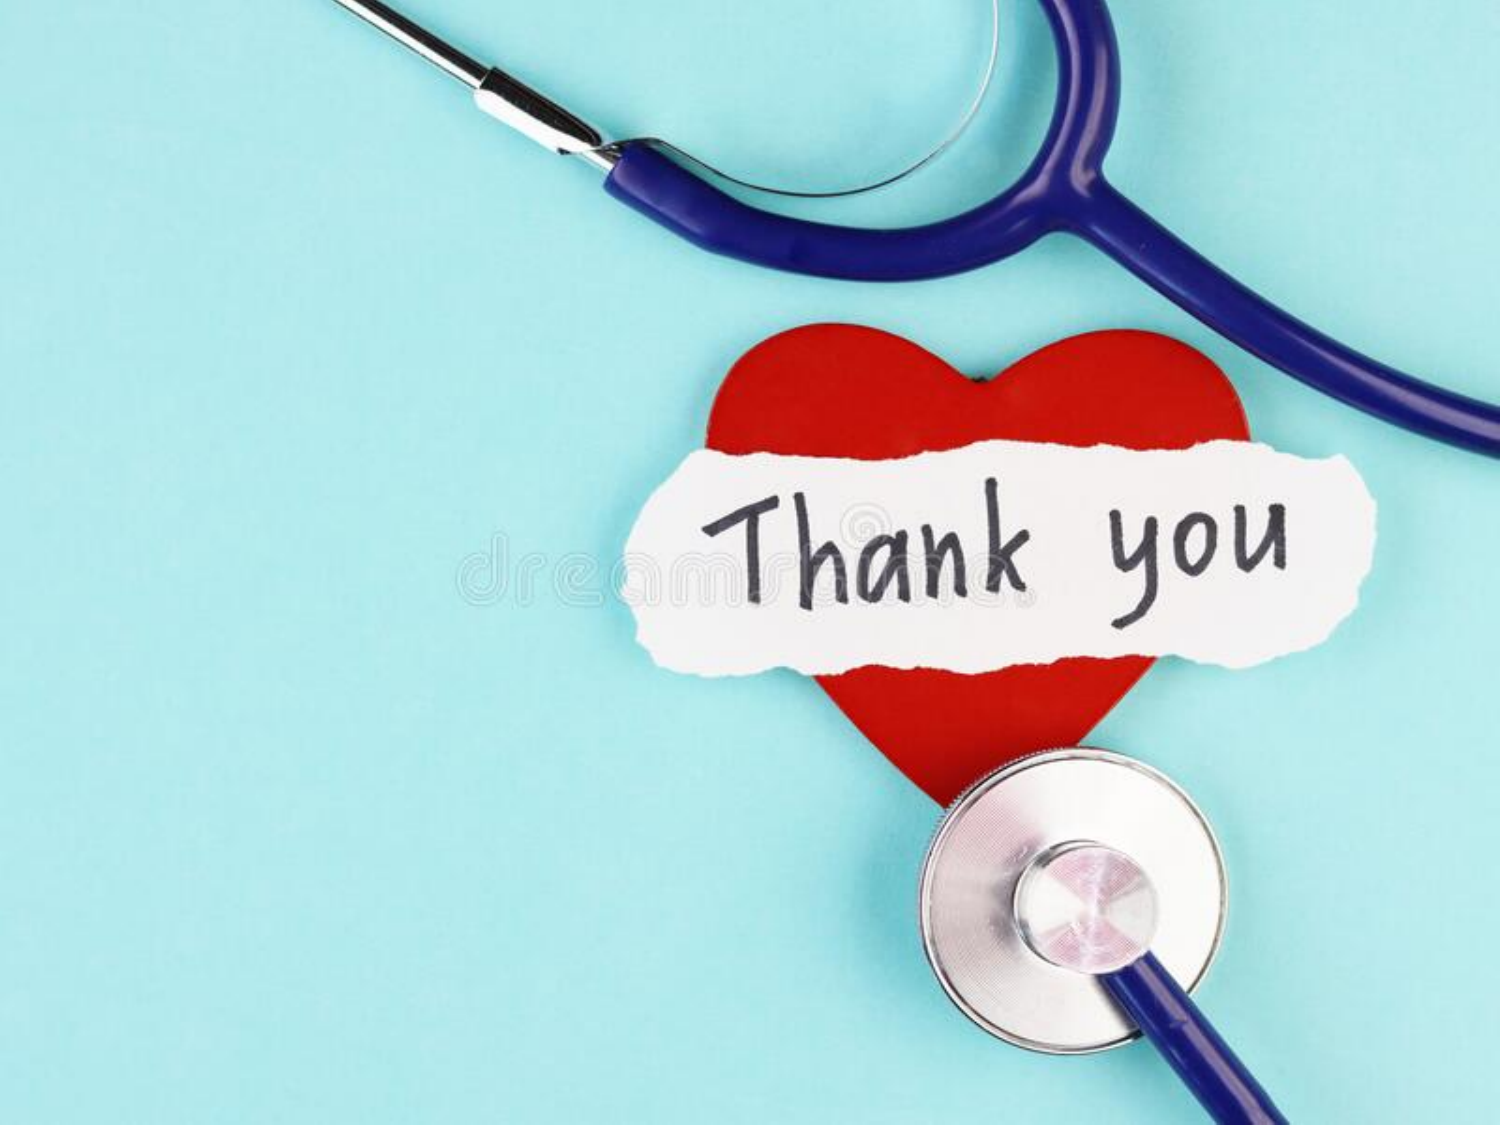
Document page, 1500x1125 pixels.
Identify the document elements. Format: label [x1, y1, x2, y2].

list [0, 0, 1500, 1125]
